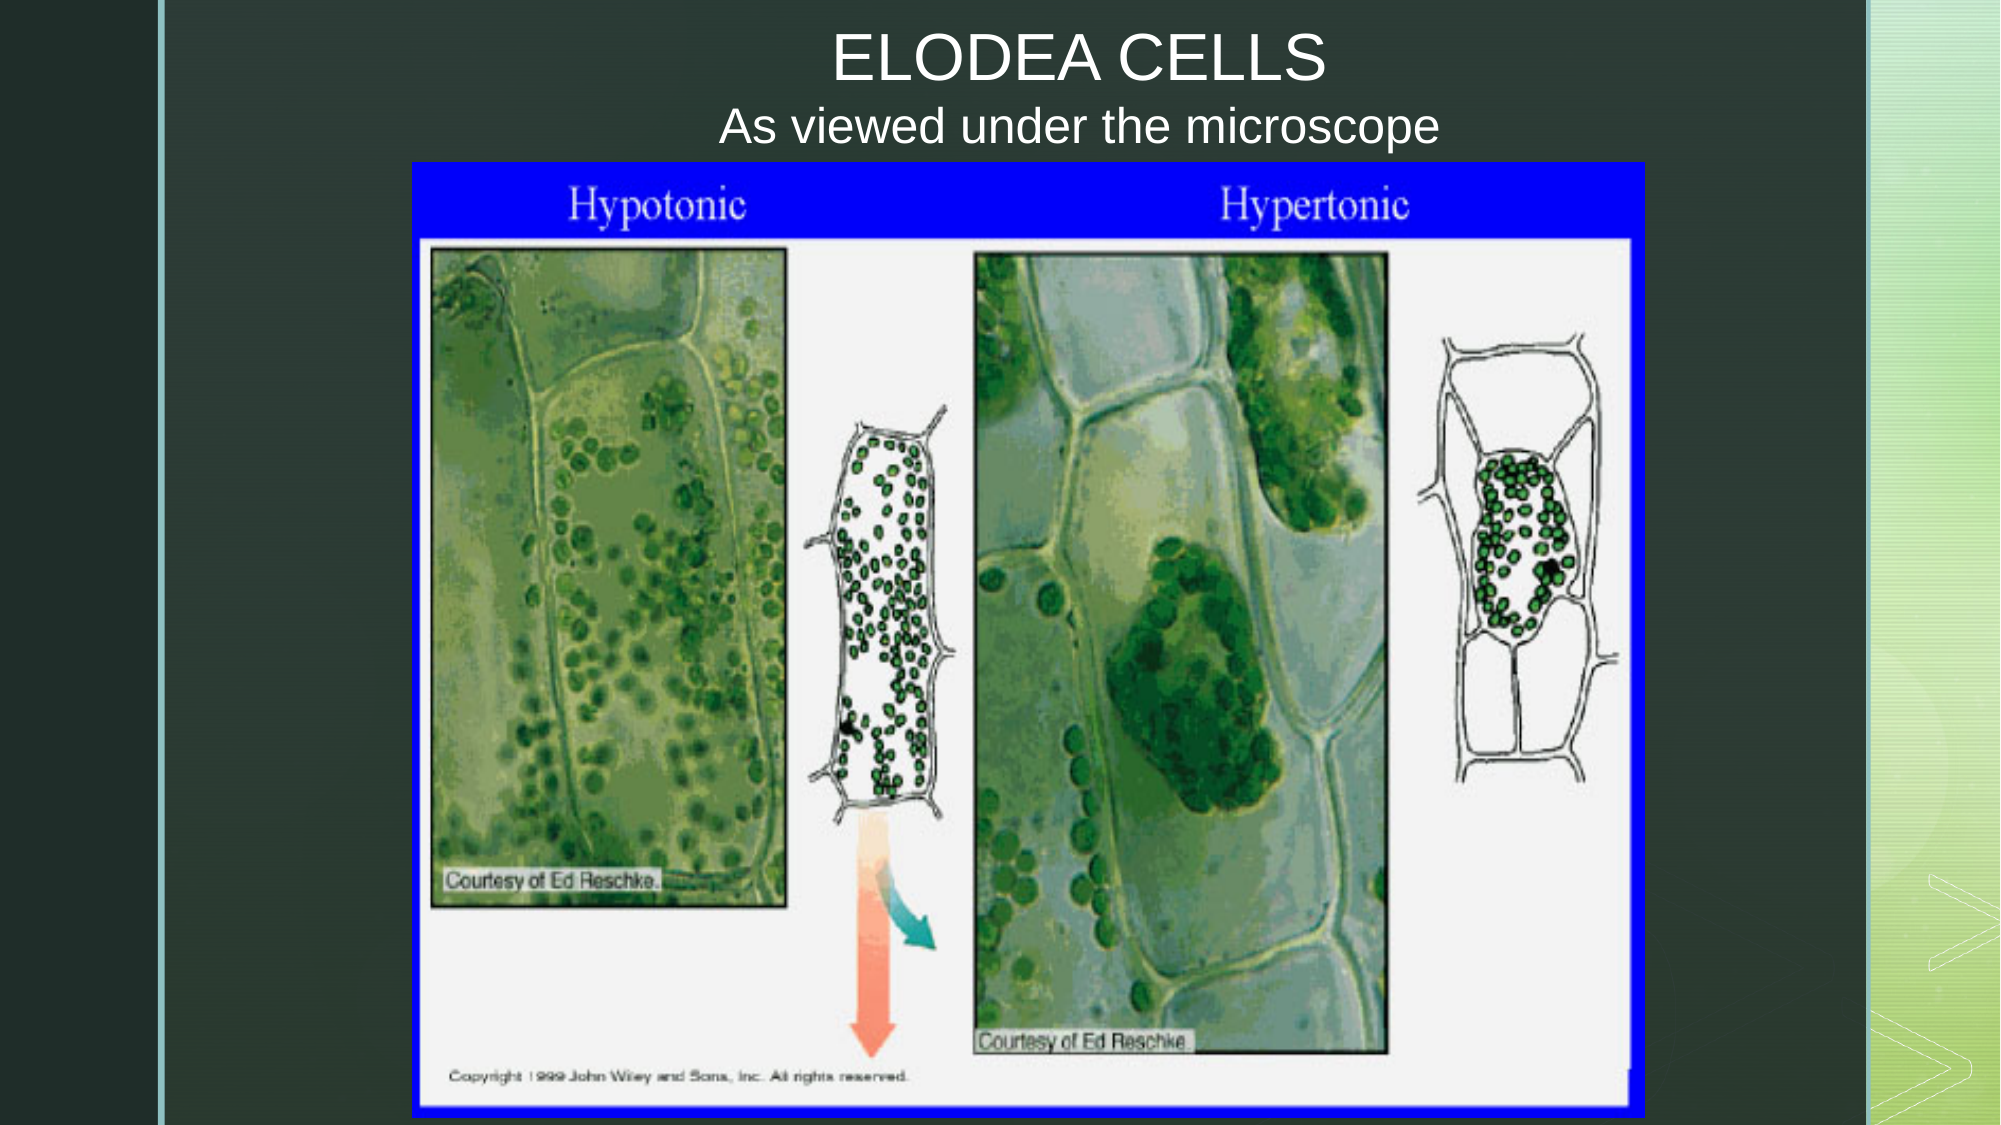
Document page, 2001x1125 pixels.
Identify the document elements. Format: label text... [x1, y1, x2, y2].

picture [1871, 0, 2001, 1125]
text_box ELODEA CELLS As viewed under the microscope [704, 5, 1457, 161]
picture [412, 162, 1646, 1119]
